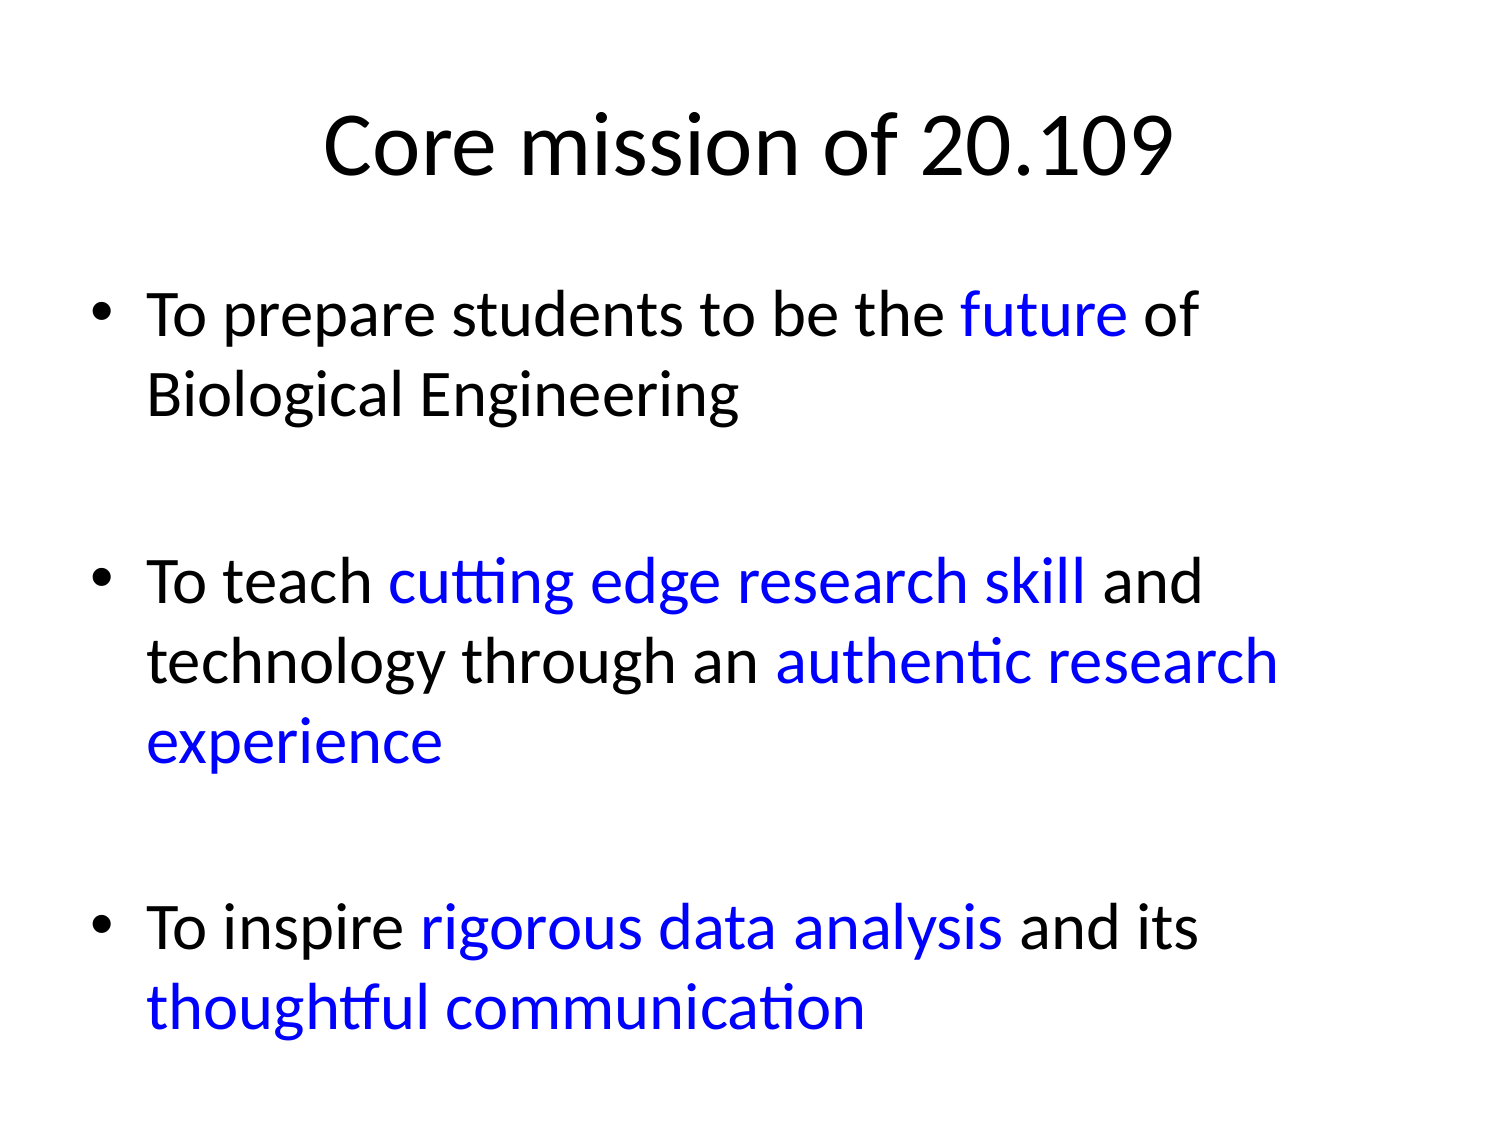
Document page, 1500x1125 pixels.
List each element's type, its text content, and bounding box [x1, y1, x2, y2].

title Core mission of 20.109 [75, 45, 1425, 233]
list To prepare students to be the future of Biological Engineering To teach cutting edge research skill and technology through an authentic research experience To inspire rigorous data analysis and its thoughtful communication [75, 262, 1425, 1086]
